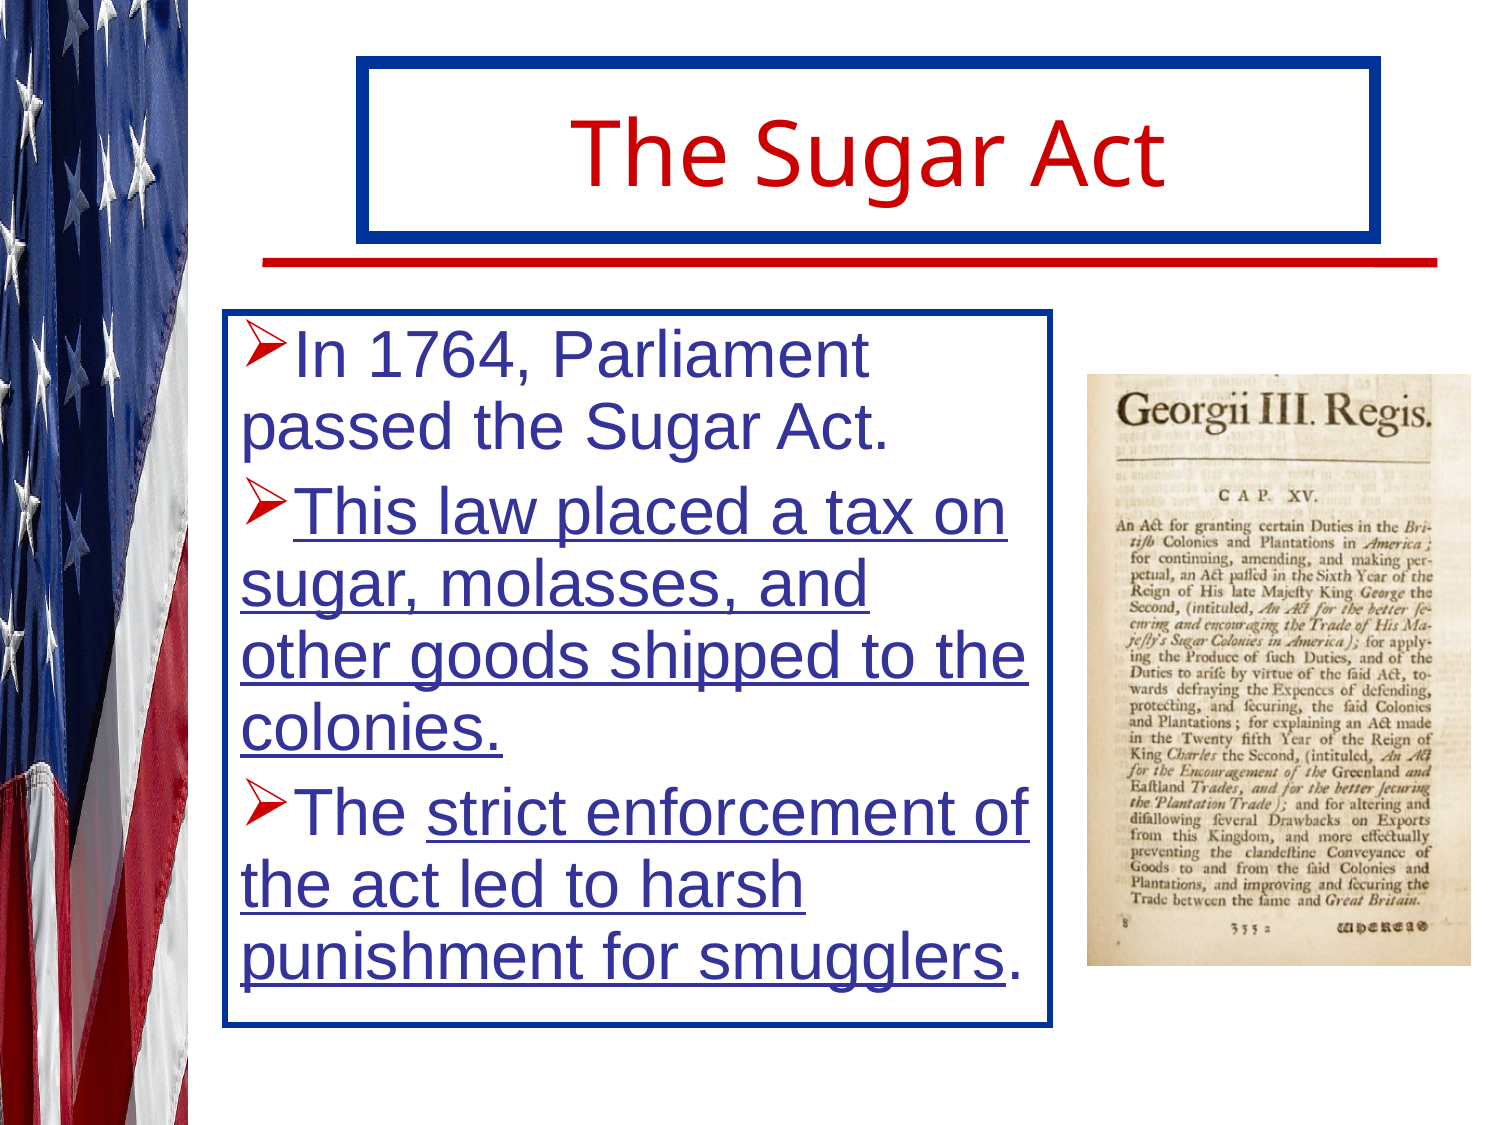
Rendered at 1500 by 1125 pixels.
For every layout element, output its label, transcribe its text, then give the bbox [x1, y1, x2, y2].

picture [0, 0, 188, 1125]
picture [1087, 374, 1471, 966]
title The Sugar Act [362, 62, 1375, 238]
subtitle In 1764, Parliament passed the Sugar Act. This law placed a tax on sugar, molasses, and other goods shipped to the colonies. The strict enforcement of the act led to harsh punishment for smugglers. [225, 312, 1050, 1025]
